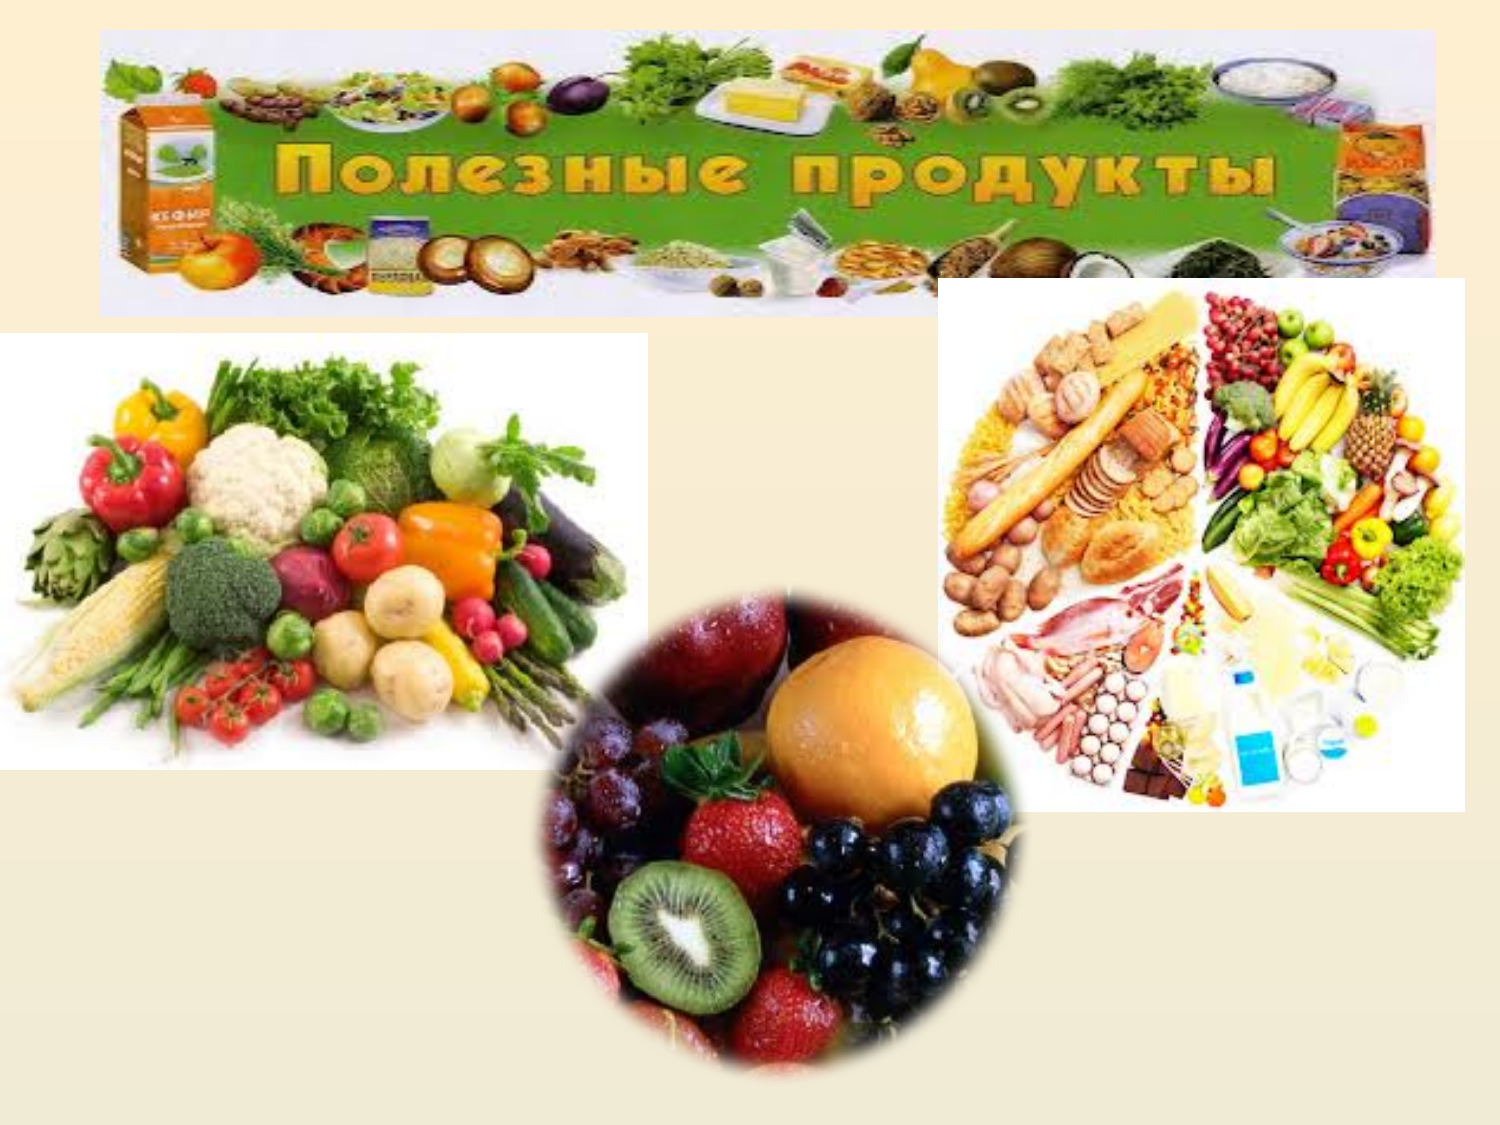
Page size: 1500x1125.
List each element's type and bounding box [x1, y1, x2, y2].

picture [0, 278, 1465, 1088]
list [100, 30, 1436, 317]
